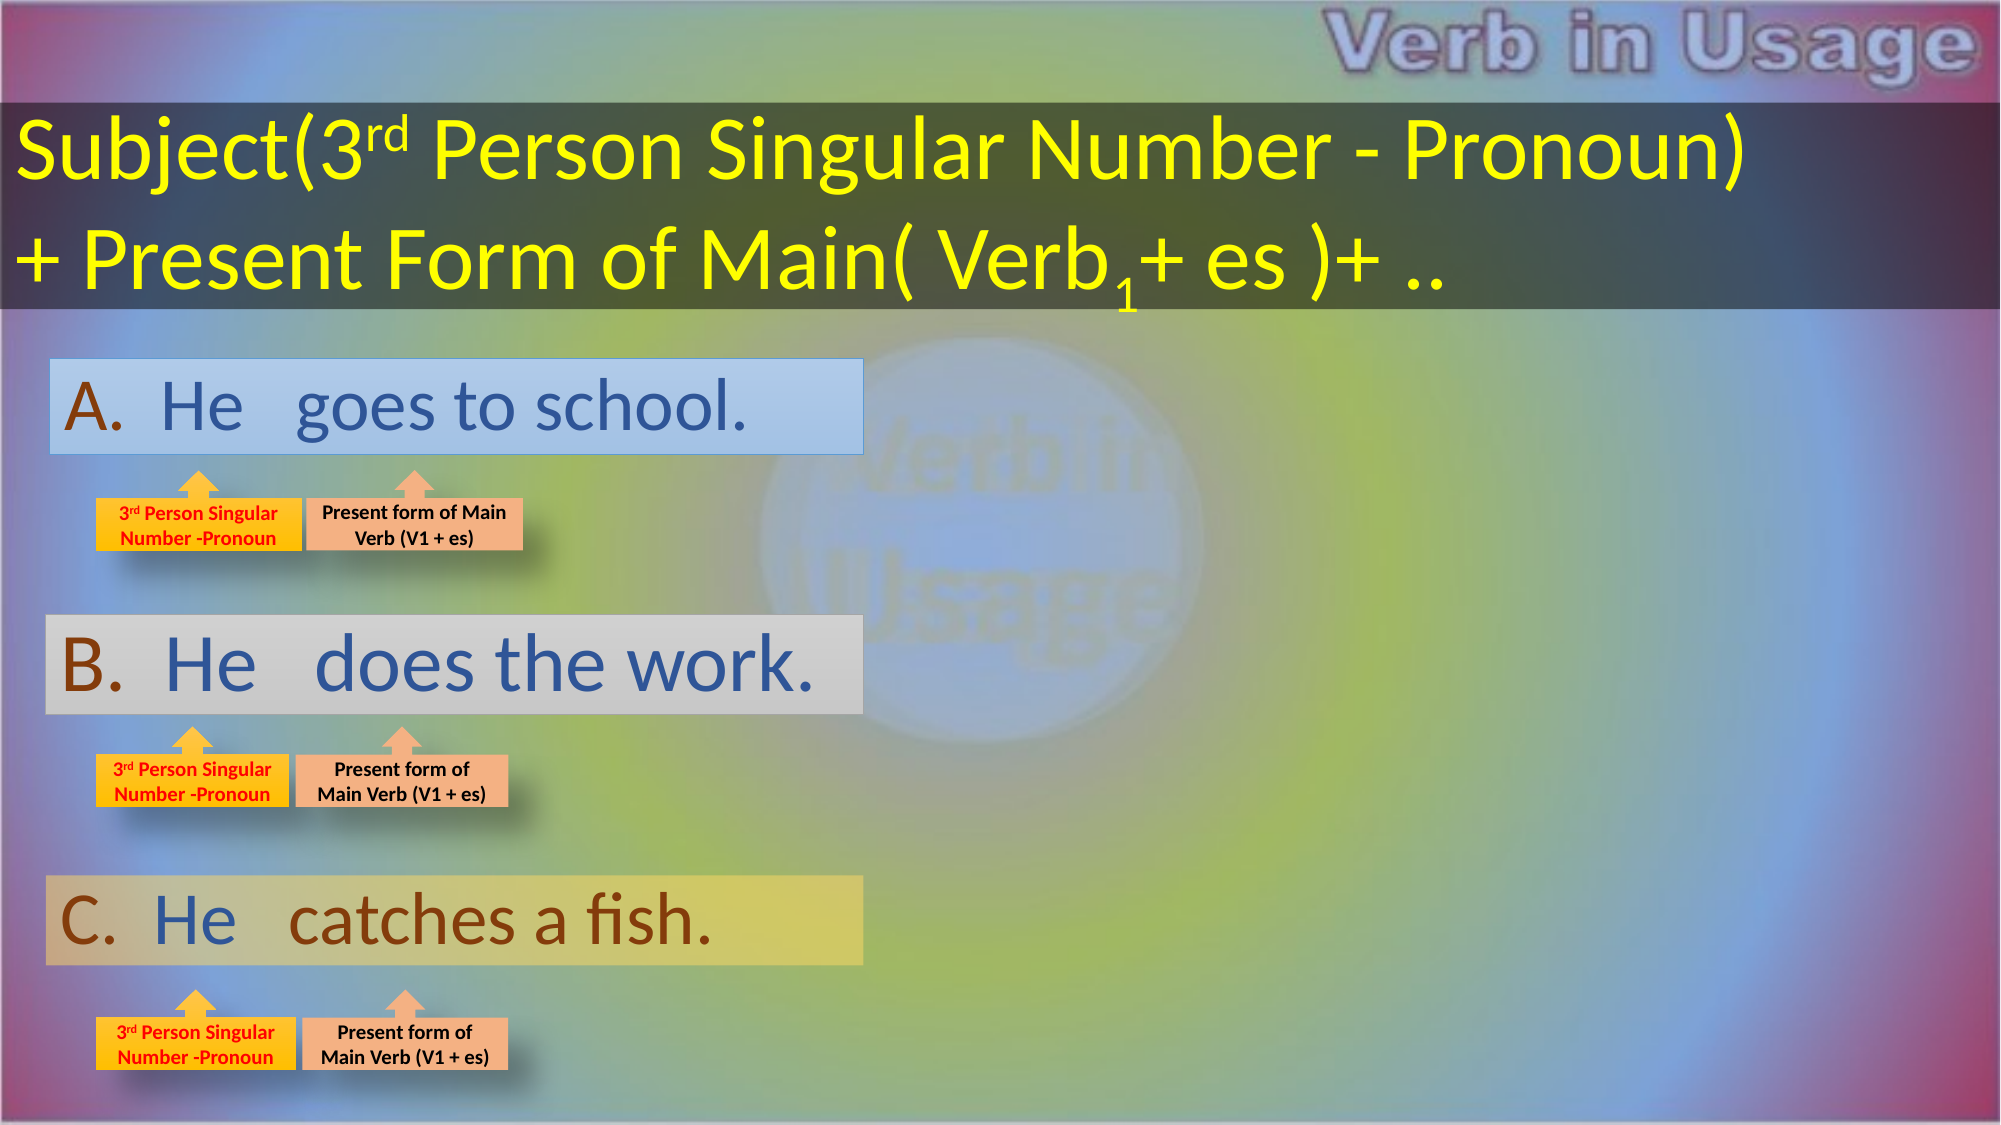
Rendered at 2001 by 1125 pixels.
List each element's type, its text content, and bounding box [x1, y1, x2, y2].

text_box Present form of Main Verb (V1 + es) [306, 469, 523, 551]
text_box A. He goes to school. [49, 358, 864, 455]
text_box Subject(3rd Person Singular Number - Pronoun) + Present Form of Main( Verb1+ es )+ .. [0, 102, 2000, 310]
picture [0, 0, 2001, 1125]
text_box C. He catches a fish. [45, 875, 864, 966]
text_box Present form of Main Verb (V1 + es) [295, 726, 509, 807]
text_box B. He does the work. [45, 614, 864, 715]
text_box 3rd Person Singular Number -Pronoun [95, 726, 290, 807]
text_box Present form of Main Verb (V1 + es) [302, 989, 509, 1070]
text_box 3rd Person Singular Number -Pronoun [95, 470, 302, 551]
text_box 3rd Person Singular Number -Pronoun [95, 989, 296, 1070]
